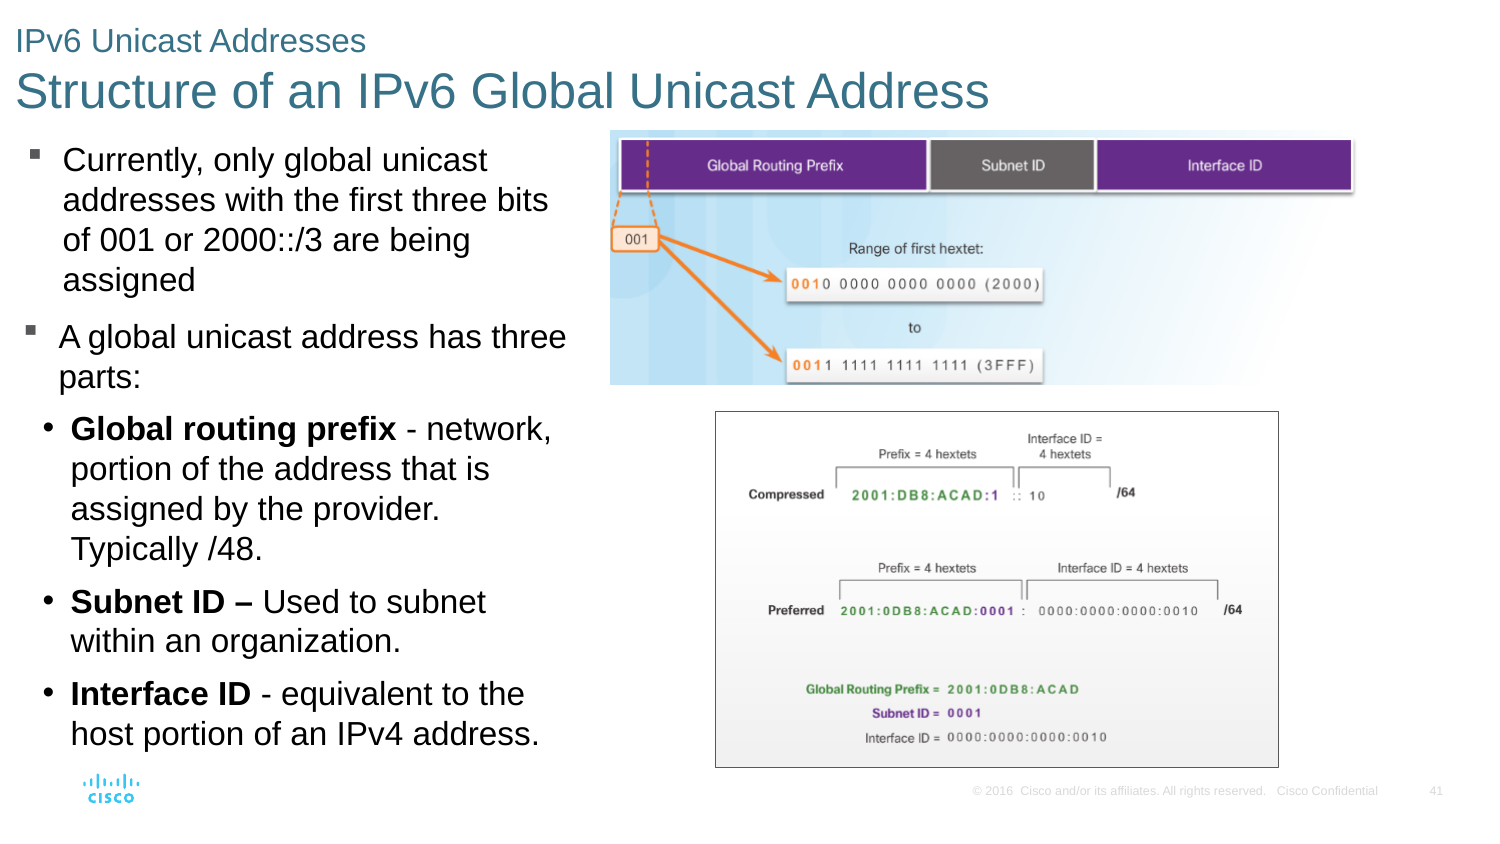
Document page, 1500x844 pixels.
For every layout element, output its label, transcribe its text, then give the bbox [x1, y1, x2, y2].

picture [716, 413, 1279, 768]
text_box [713, 409, 1280, 415]
text_box Currently, only global unicast addresses with the first three bits of 001 or 2000::/3 are being assigned [0, 130, 566, 306]
picture [610, 130, 1372, 385]
title IPv6 Unicast Addresses Structure of an IPv6 Global Unicast Address [0, 6, 1500, 131]
list A global unicast address has three parts: Global routing prefix - network, portion of the address that is assigned by the provider. Typically /48. Subnet ID – Used to subnet within an organization. Interface ID - equivalent to the host portion of an IPv4 address. [0, 307, 592, 844]
